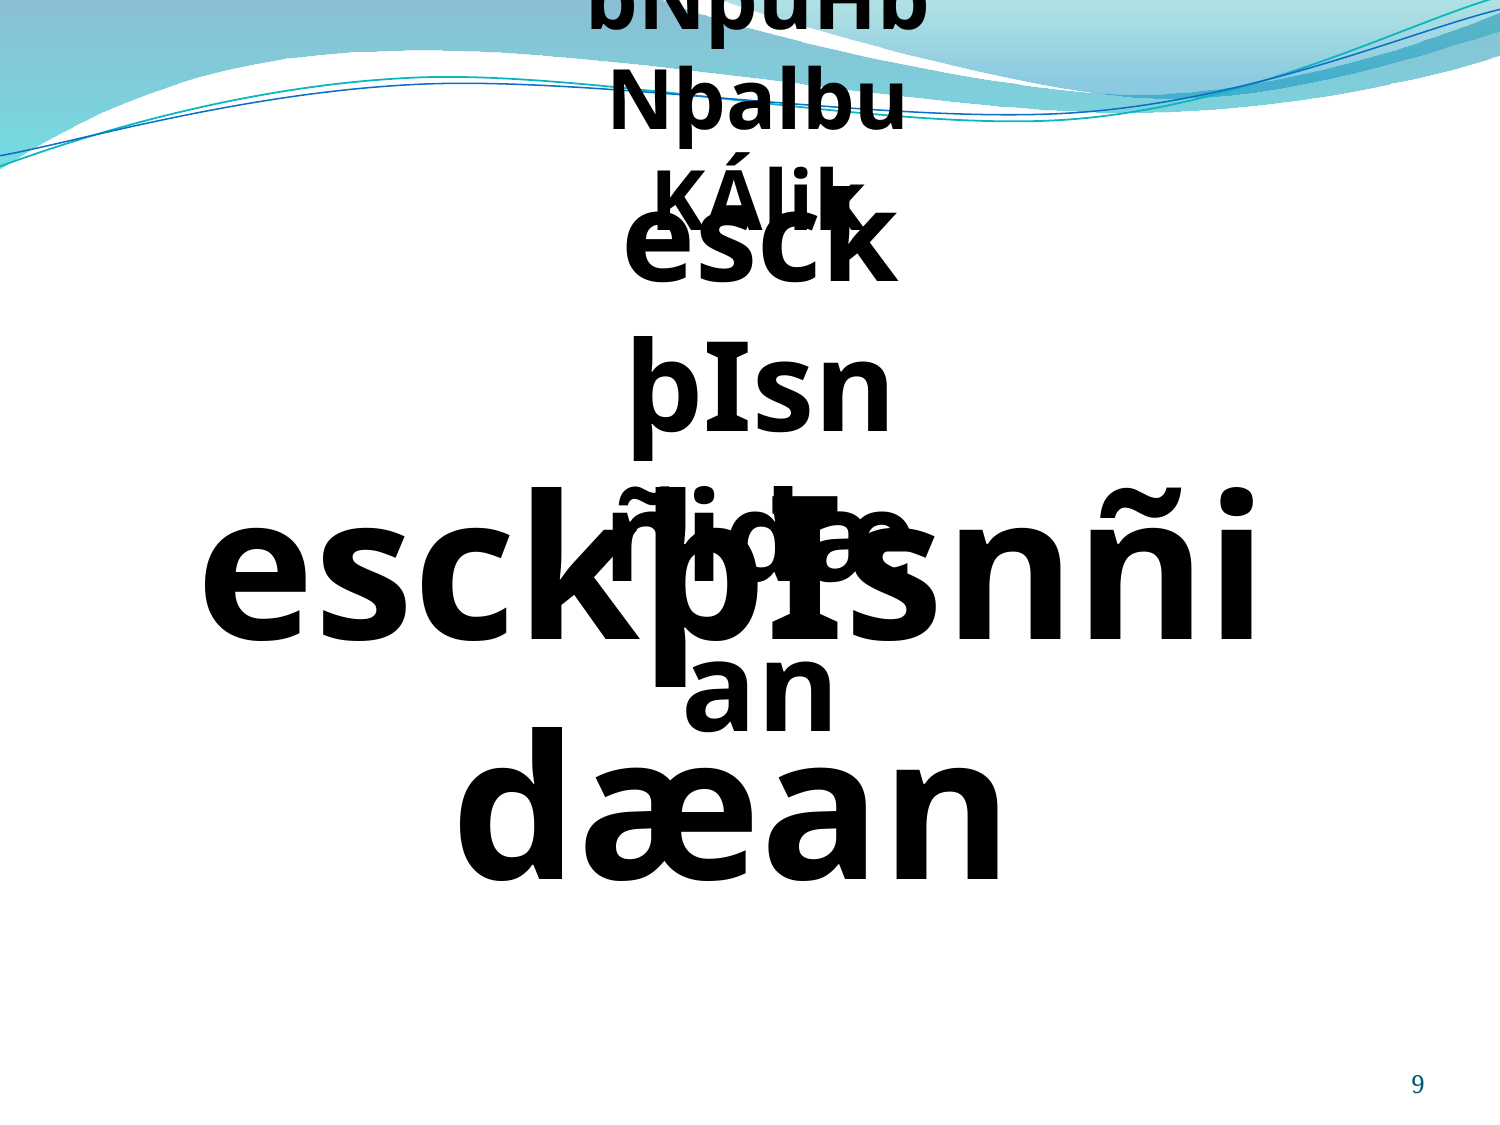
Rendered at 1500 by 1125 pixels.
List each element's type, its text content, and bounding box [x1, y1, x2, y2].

slide_number 9 [1299, 1042, 1425, 1103]
text_box bNþúHbNþalbuKÁlik [565, 0, 951, 254]
text_box esckþIsnñidæan [171, 432, 1294, 928]
text_box esckþIsnñidæan [570, 254, 951, 432]
